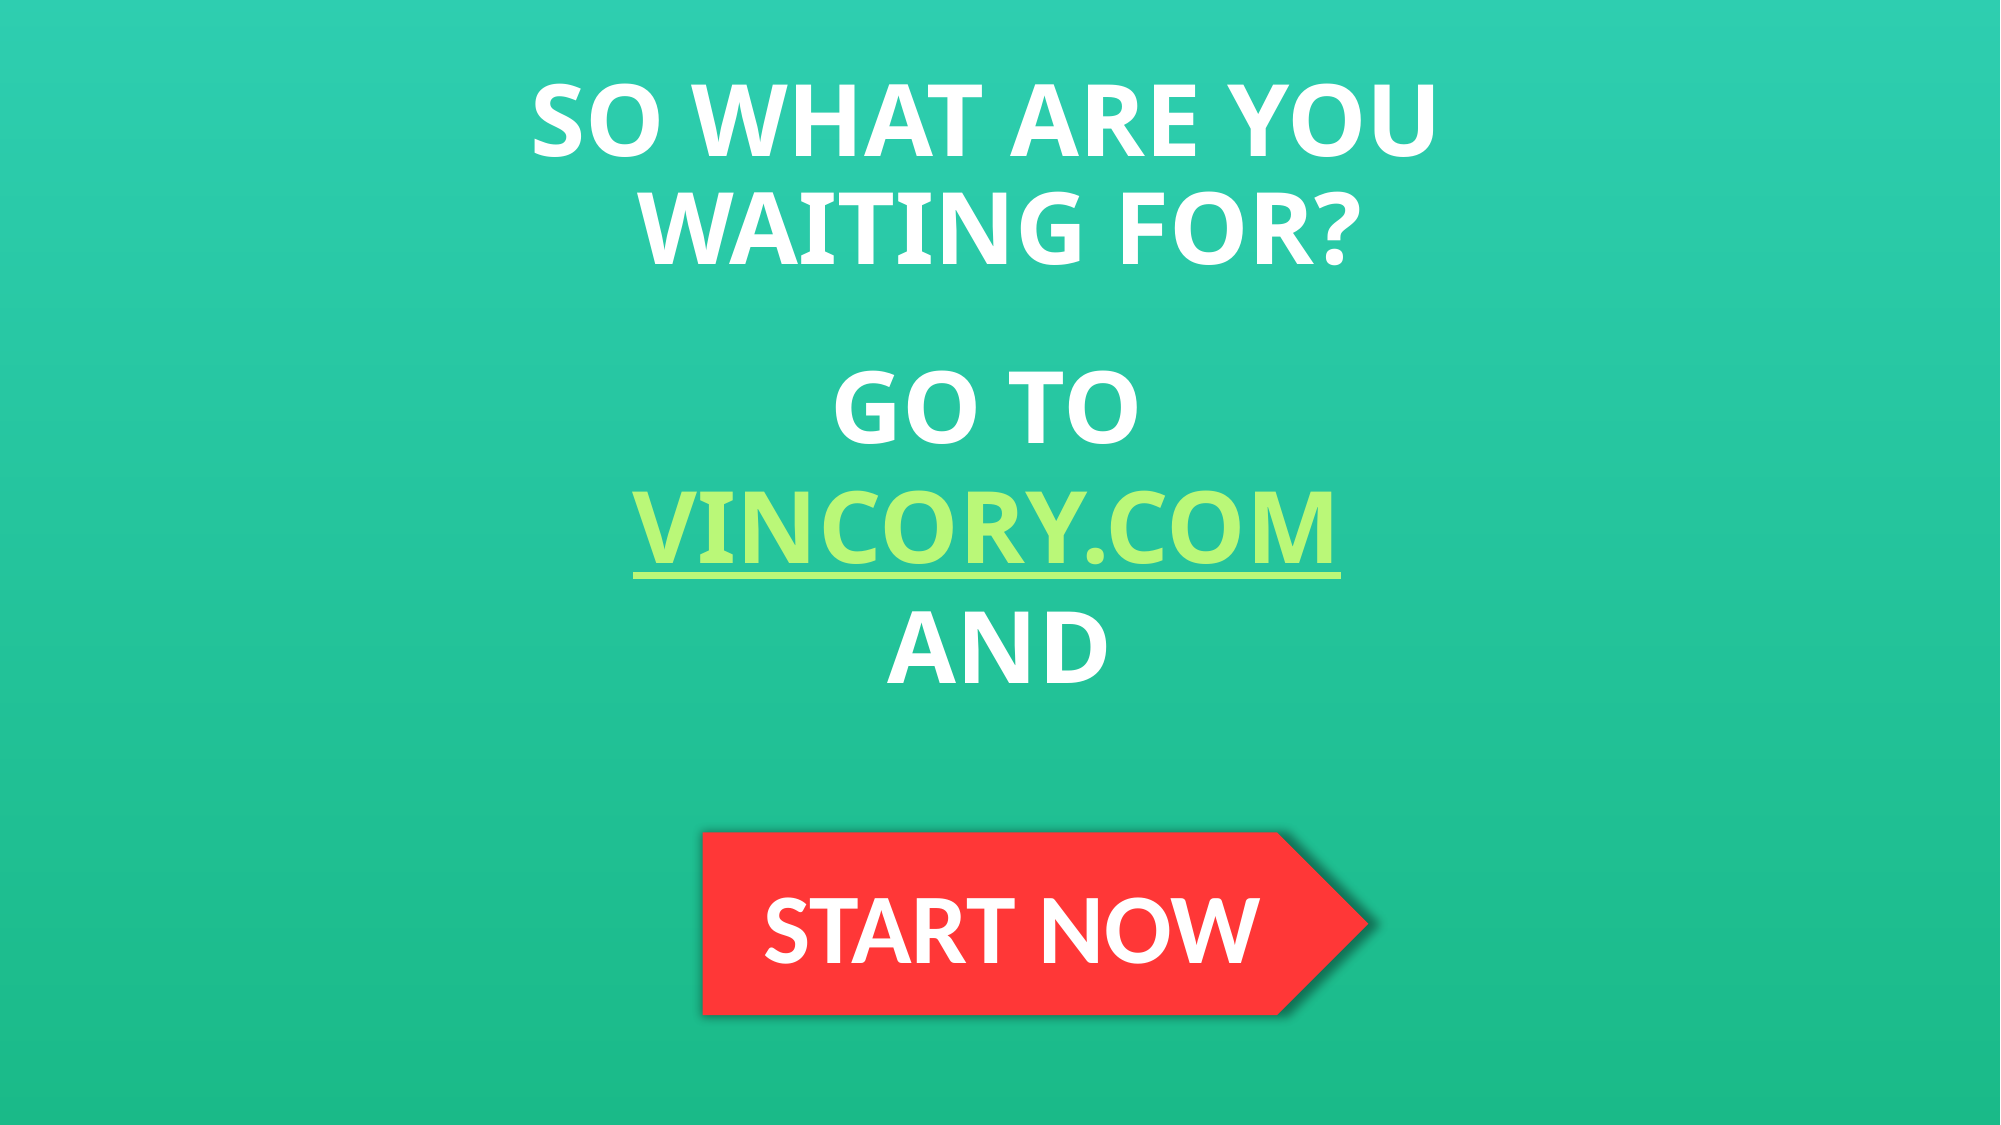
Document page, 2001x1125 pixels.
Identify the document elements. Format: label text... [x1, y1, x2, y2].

text_box SO WHAT ARE YOU WAITING FOR? [0, 63, 2000, 336]
text_box START NOW [701, 831, 1370, 1017]
text_box GO TO VINCORY.COM AND [0, 336, 2000, 651]
